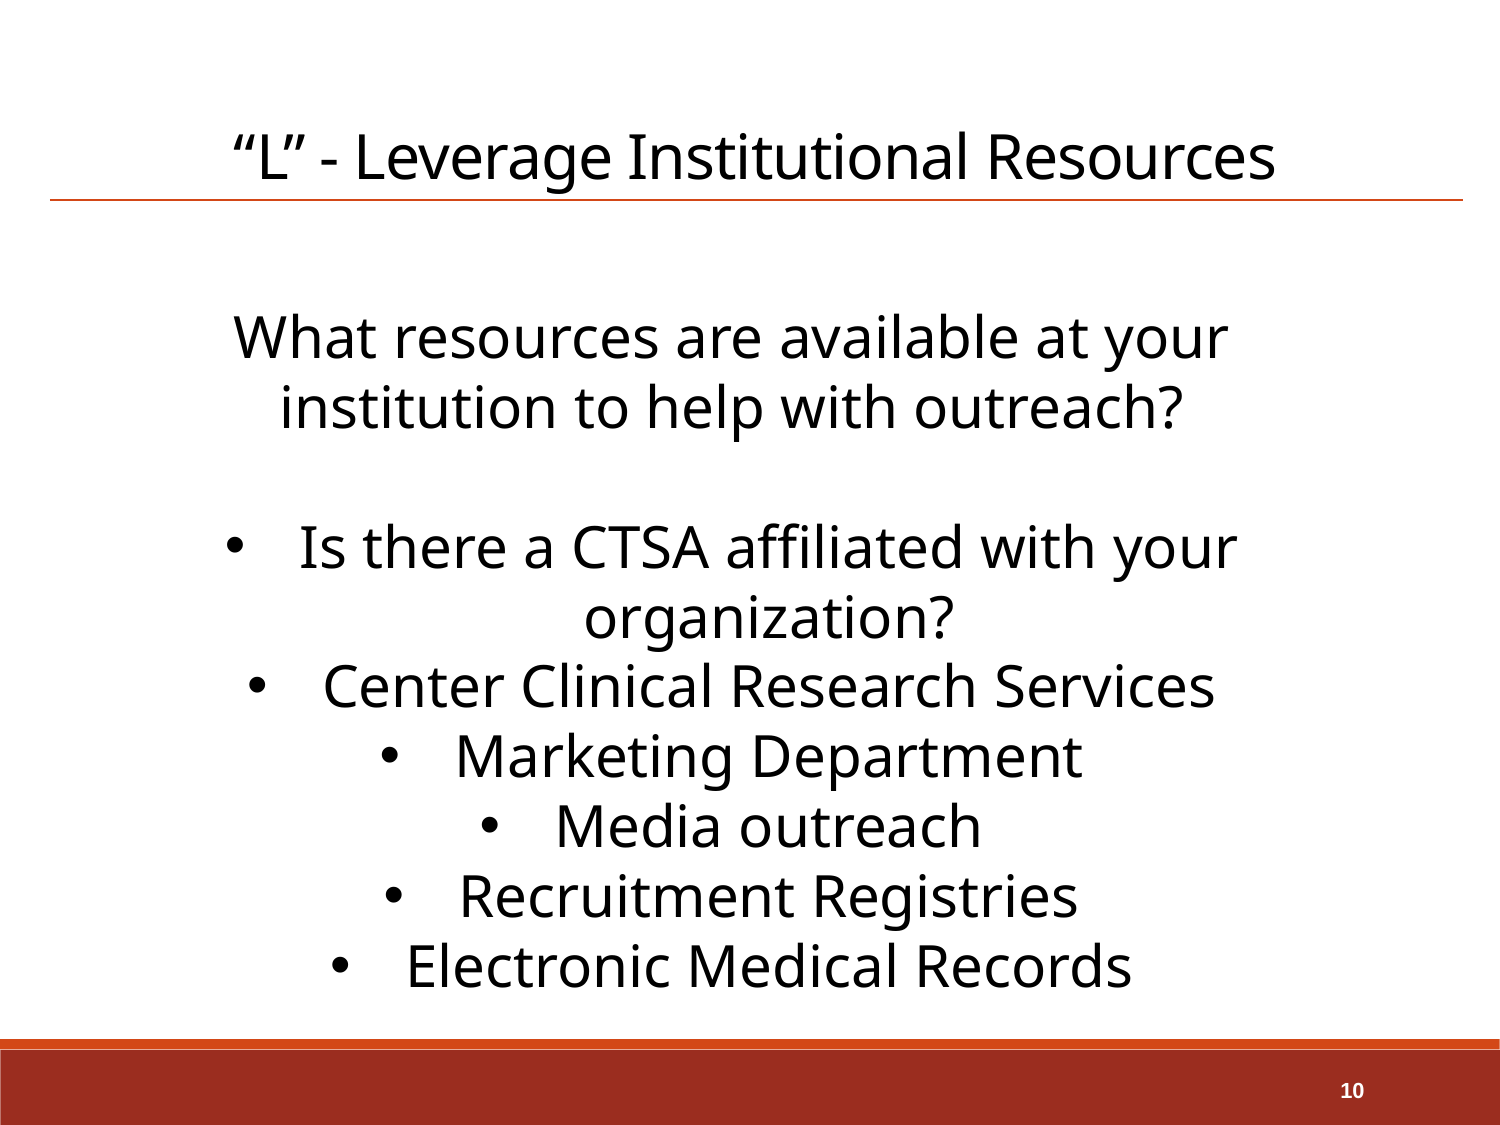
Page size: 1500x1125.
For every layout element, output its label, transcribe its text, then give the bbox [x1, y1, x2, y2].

title “L” - Leverage Institutional Resources [5, 37, 1500, 200]
slide_number 10 [1218, 1059, 1380, 1120]
text_box What resources are available at your institution to help with outreach? Is there a CTSA affiliated with your organization? Center Clinical Research Services Marketing Department Media outreach Recruitment Registries Electronic Medical Records [125, 222, 1338, 1007]
